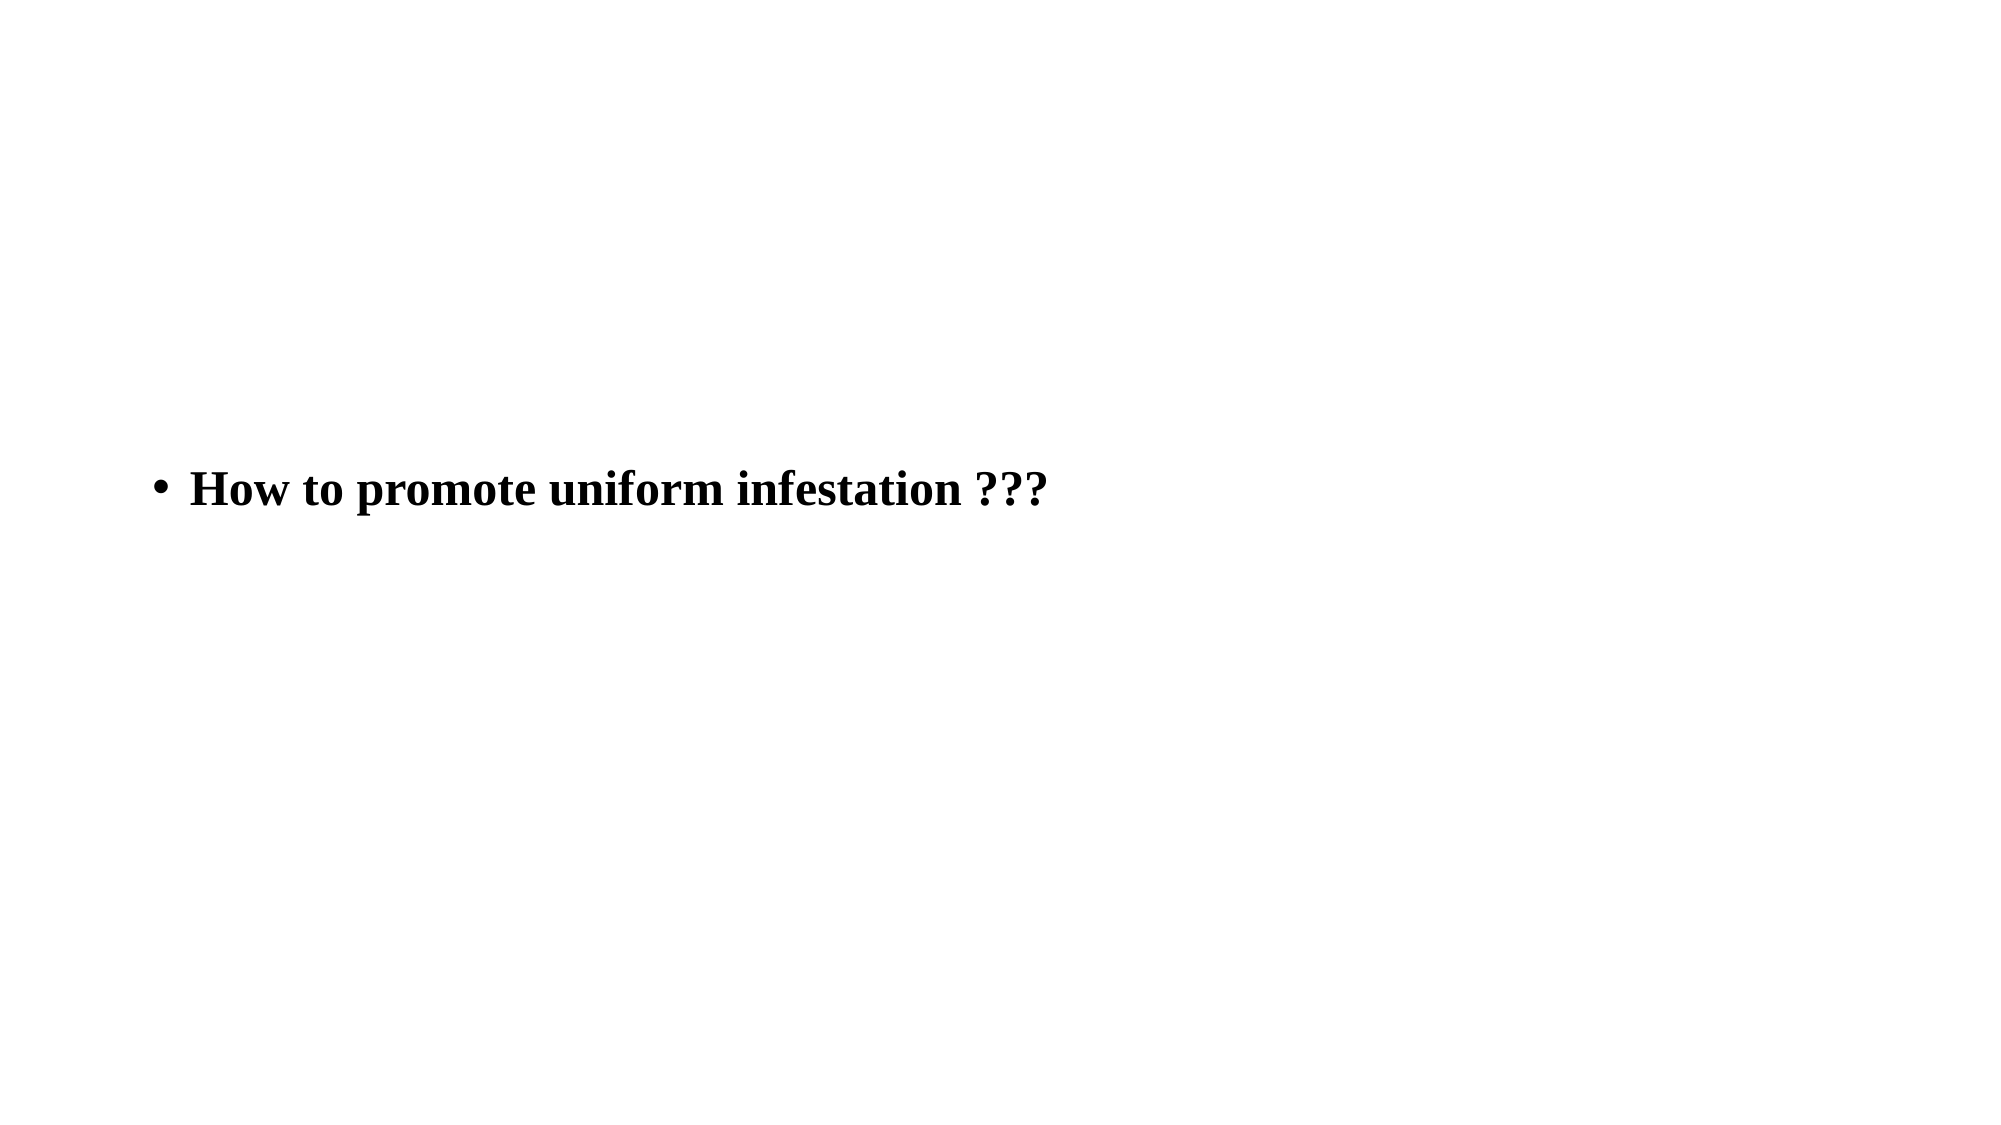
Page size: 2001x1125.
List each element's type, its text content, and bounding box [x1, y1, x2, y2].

list How to promote uniform infestation ??? [137, 299, 1863, 1014]
